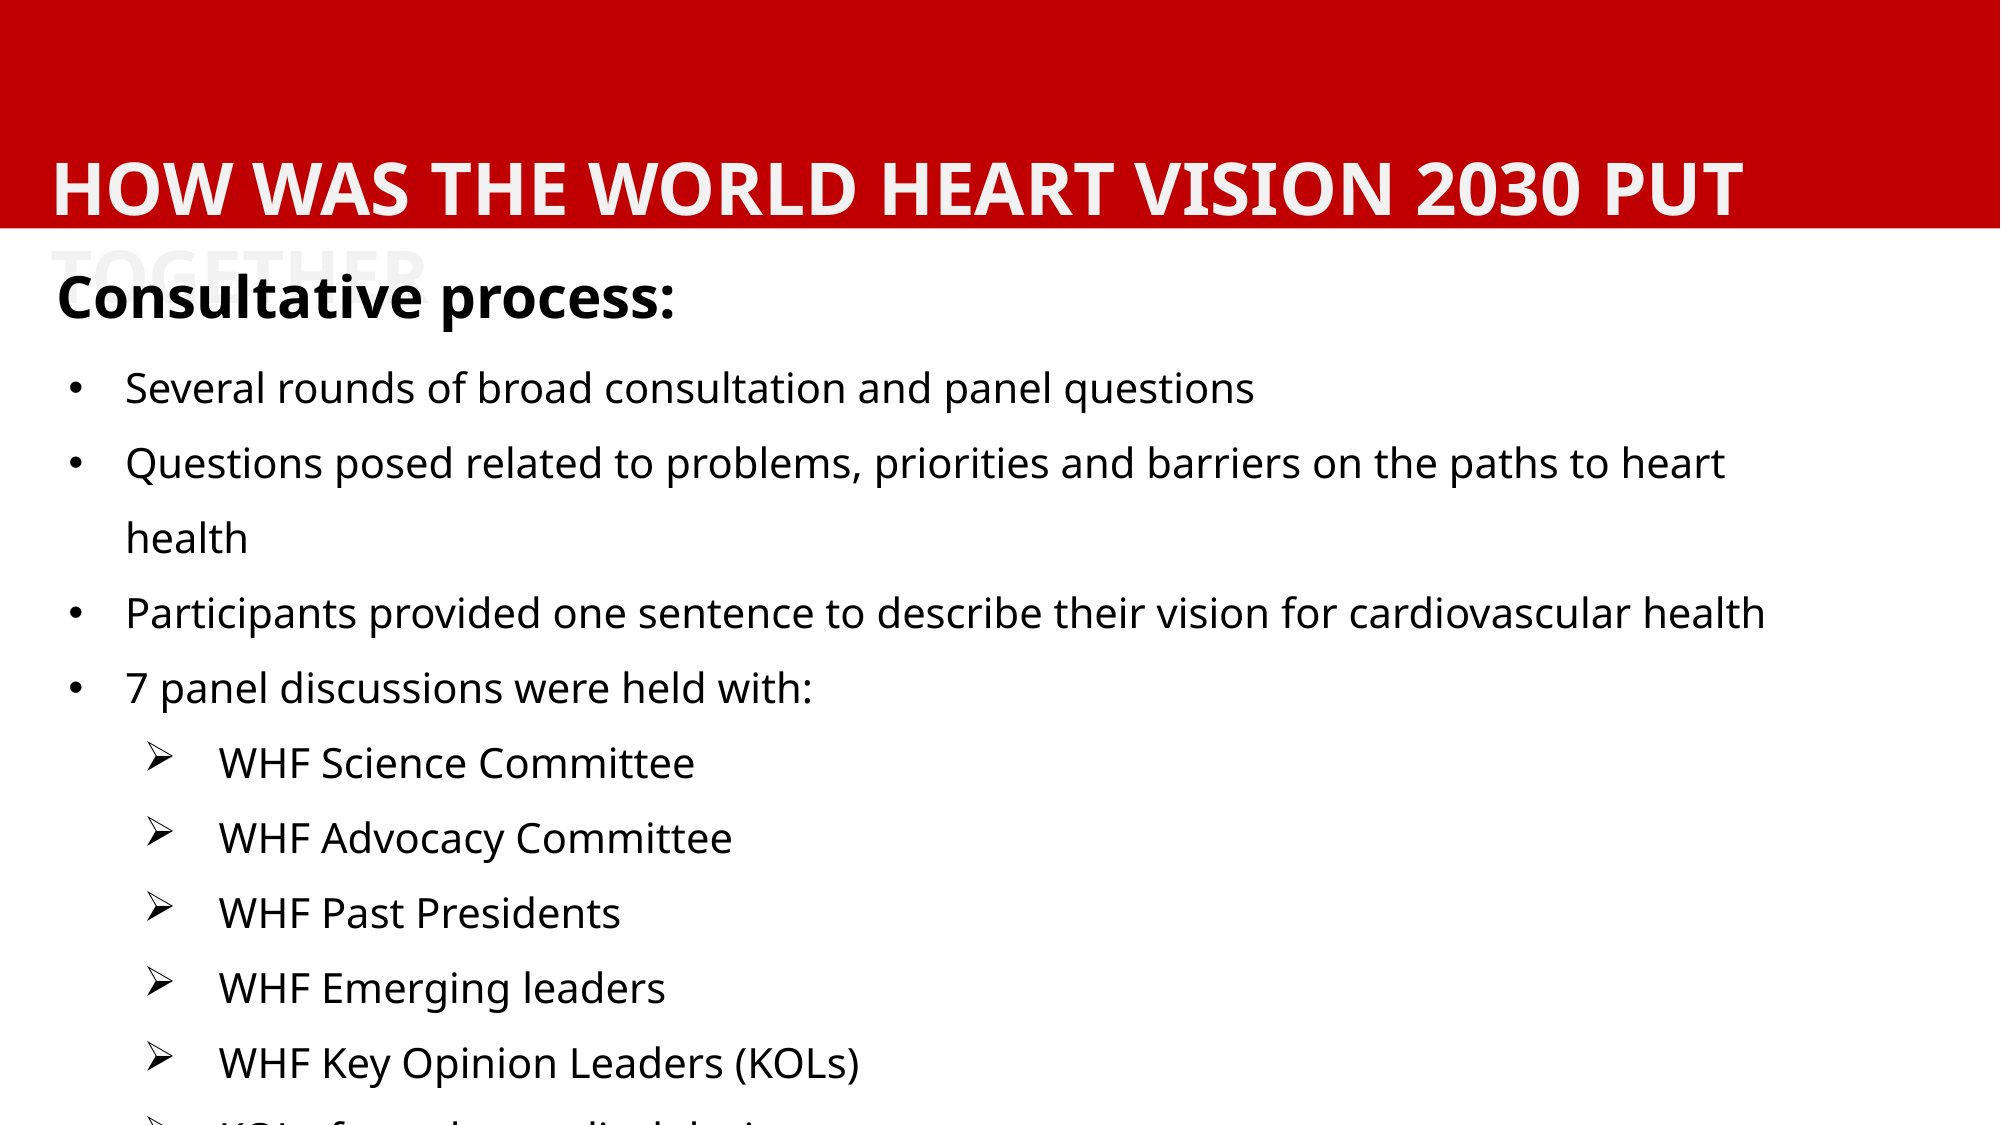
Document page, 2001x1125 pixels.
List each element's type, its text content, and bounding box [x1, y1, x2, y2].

text_box Several rounds of broad consultation and panel questions Questions posed related to problems, priorities and barriers on the paths to heart health Participants provided one sentence to describe their vision for cardiovascular health 7 panel discussions were held with: WHF Science Committee WHF Advocacy Committee WHF Past Presidents WHF Emerging leaders WHF Key Opinion Leaders (KOLs) KOLs from the medical device sector [53, 279, 1818, 1125]
text_box [0, 0, 2000, 229]
text_box How was the World Heart VISION 2030 put together [35, 135, 1984, 326]
text_box Consultative process: [41, 252, 1806, 338]
